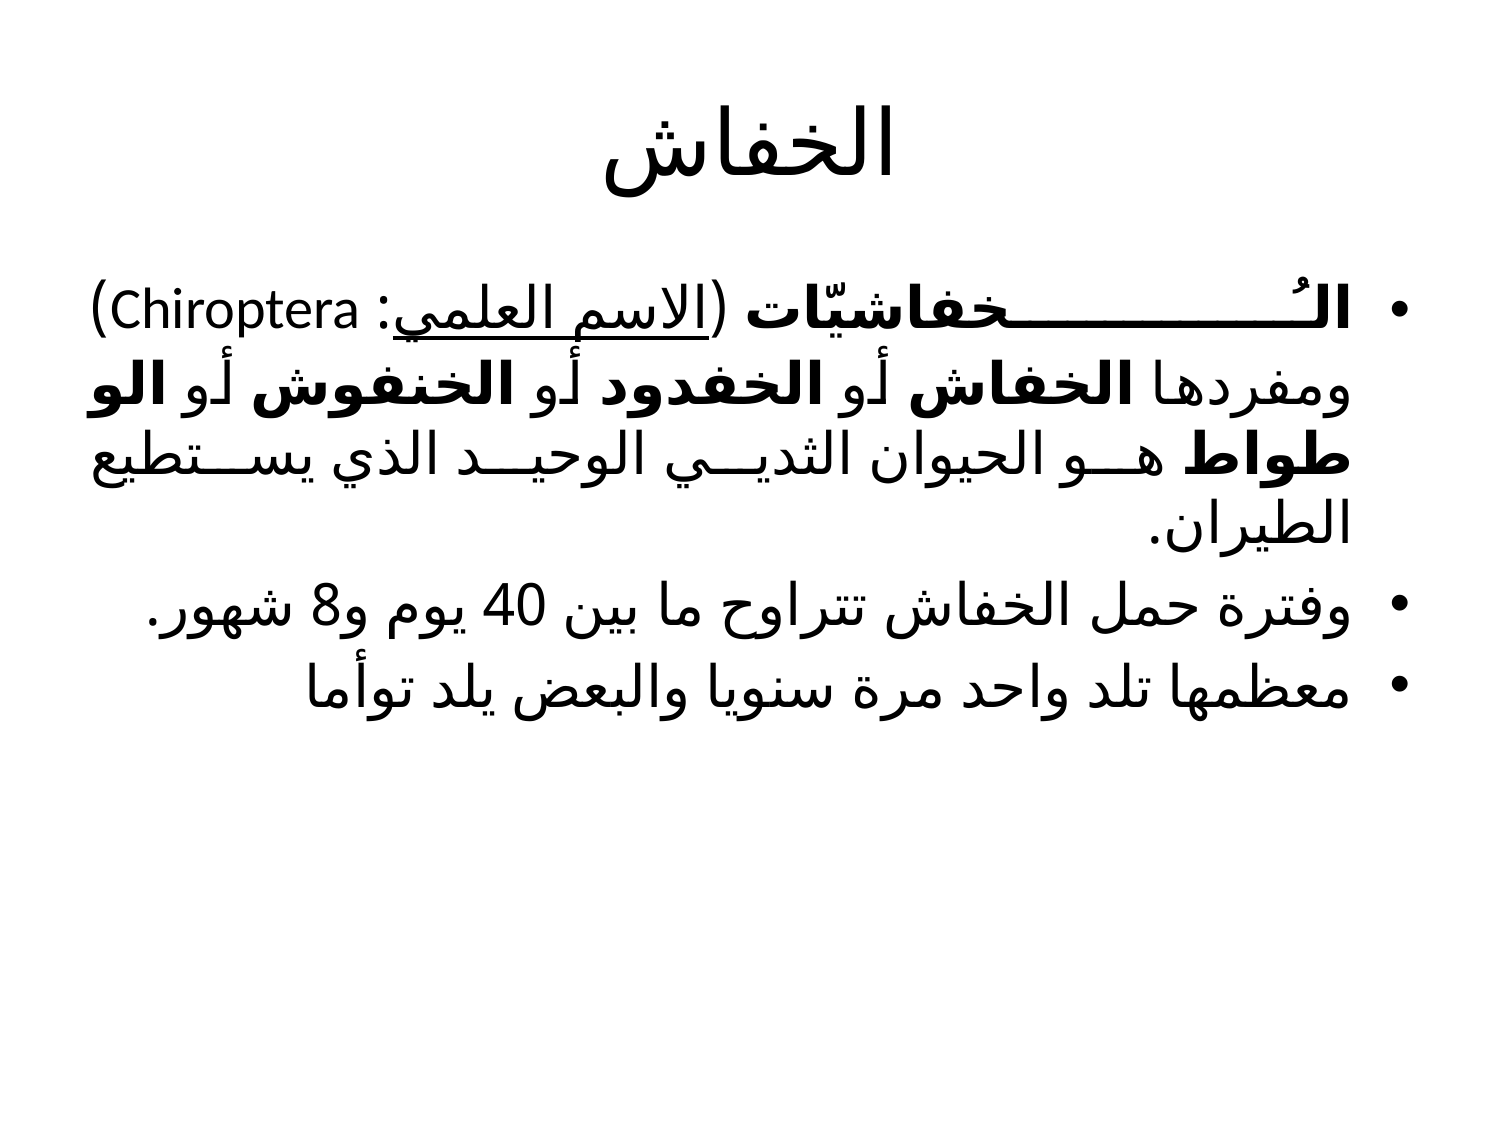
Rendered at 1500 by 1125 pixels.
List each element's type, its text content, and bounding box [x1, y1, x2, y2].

list الـُخفاشيّات (الاسم العلمي: Chiroptera) ومفردها الخفاش أو الخفدود أو الخنفوش أو الوطواط هو الحيوان الثديي الوحيد الذي يستطيع الطيران. وفترة حمل الخفاش تتراوح ما بين 40 يوم و8 شهور. معظمها تلد واحد مرة سنويا والبعض يلد توأما [75, 262, 1425, 1005]
title الخفاش [75, 45, 1425, 233]
